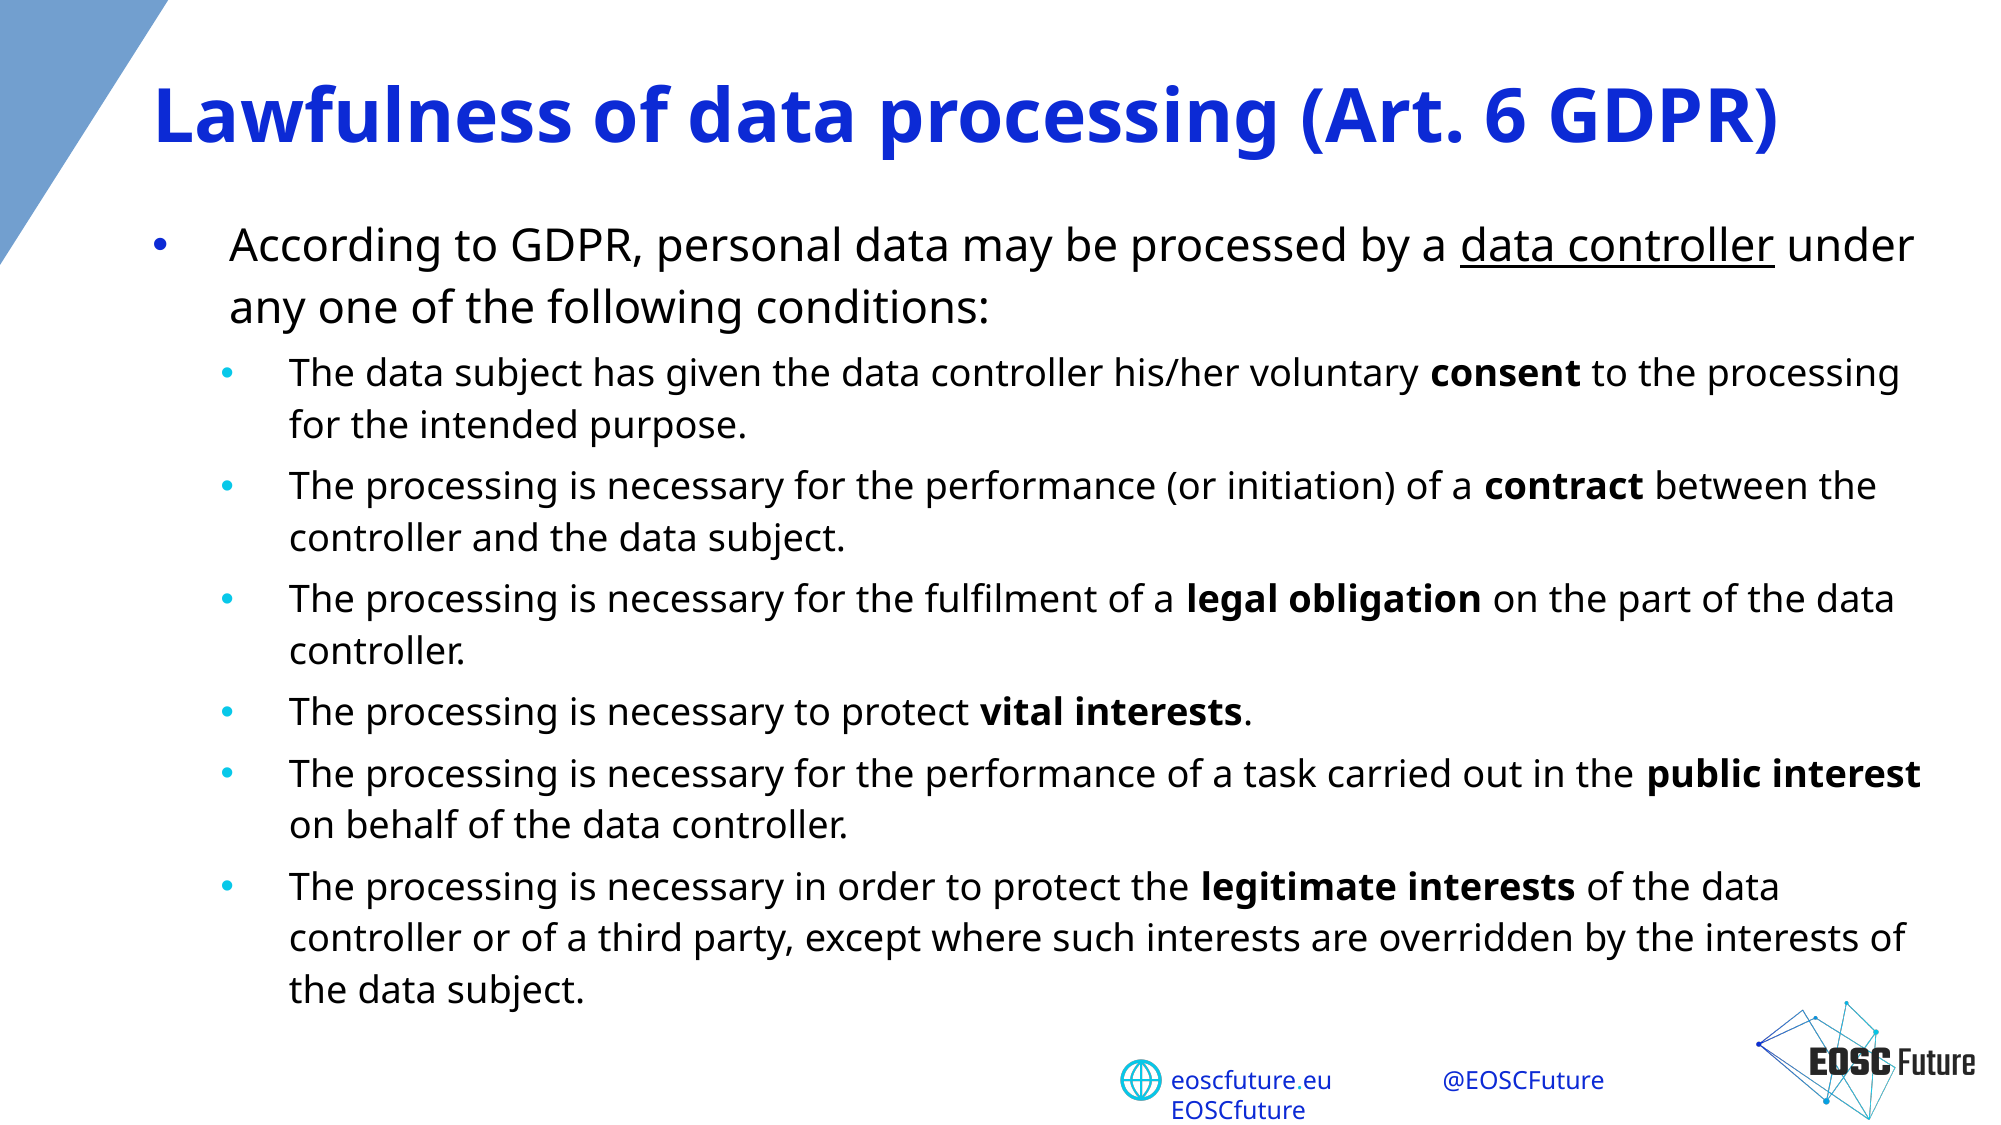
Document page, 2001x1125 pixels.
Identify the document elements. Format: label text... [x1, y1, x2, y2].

picture [1115, 1054, 1167, 1106]
picture [1756, 1001, 1975, 1120]
list According to GDPR, personal data may be processed by a data controller under any one of the following conditions: The data subject has given the data controller his/her voluntary consent to the processing for the intended purpose. The processing is necessary for the performance (or initiation) of a contract between the controller and the data subject. The processing is necessary for the fulfilment of a legal obligation on the part of the data controller. The processing is necessary to protect vital interests. The processing is necessary for the performance of a task carried out in the public interest on behalf of the data controller. The processing is necessary in order to protect the legitimate interests of the data controller or of a third party, except where such interests are overridden by the interests of the data subject. [137, 205, 1974, 1027]
title Lawfulness of data processing (Art. 6 GDPR) [137, 25, 1974, 204]
